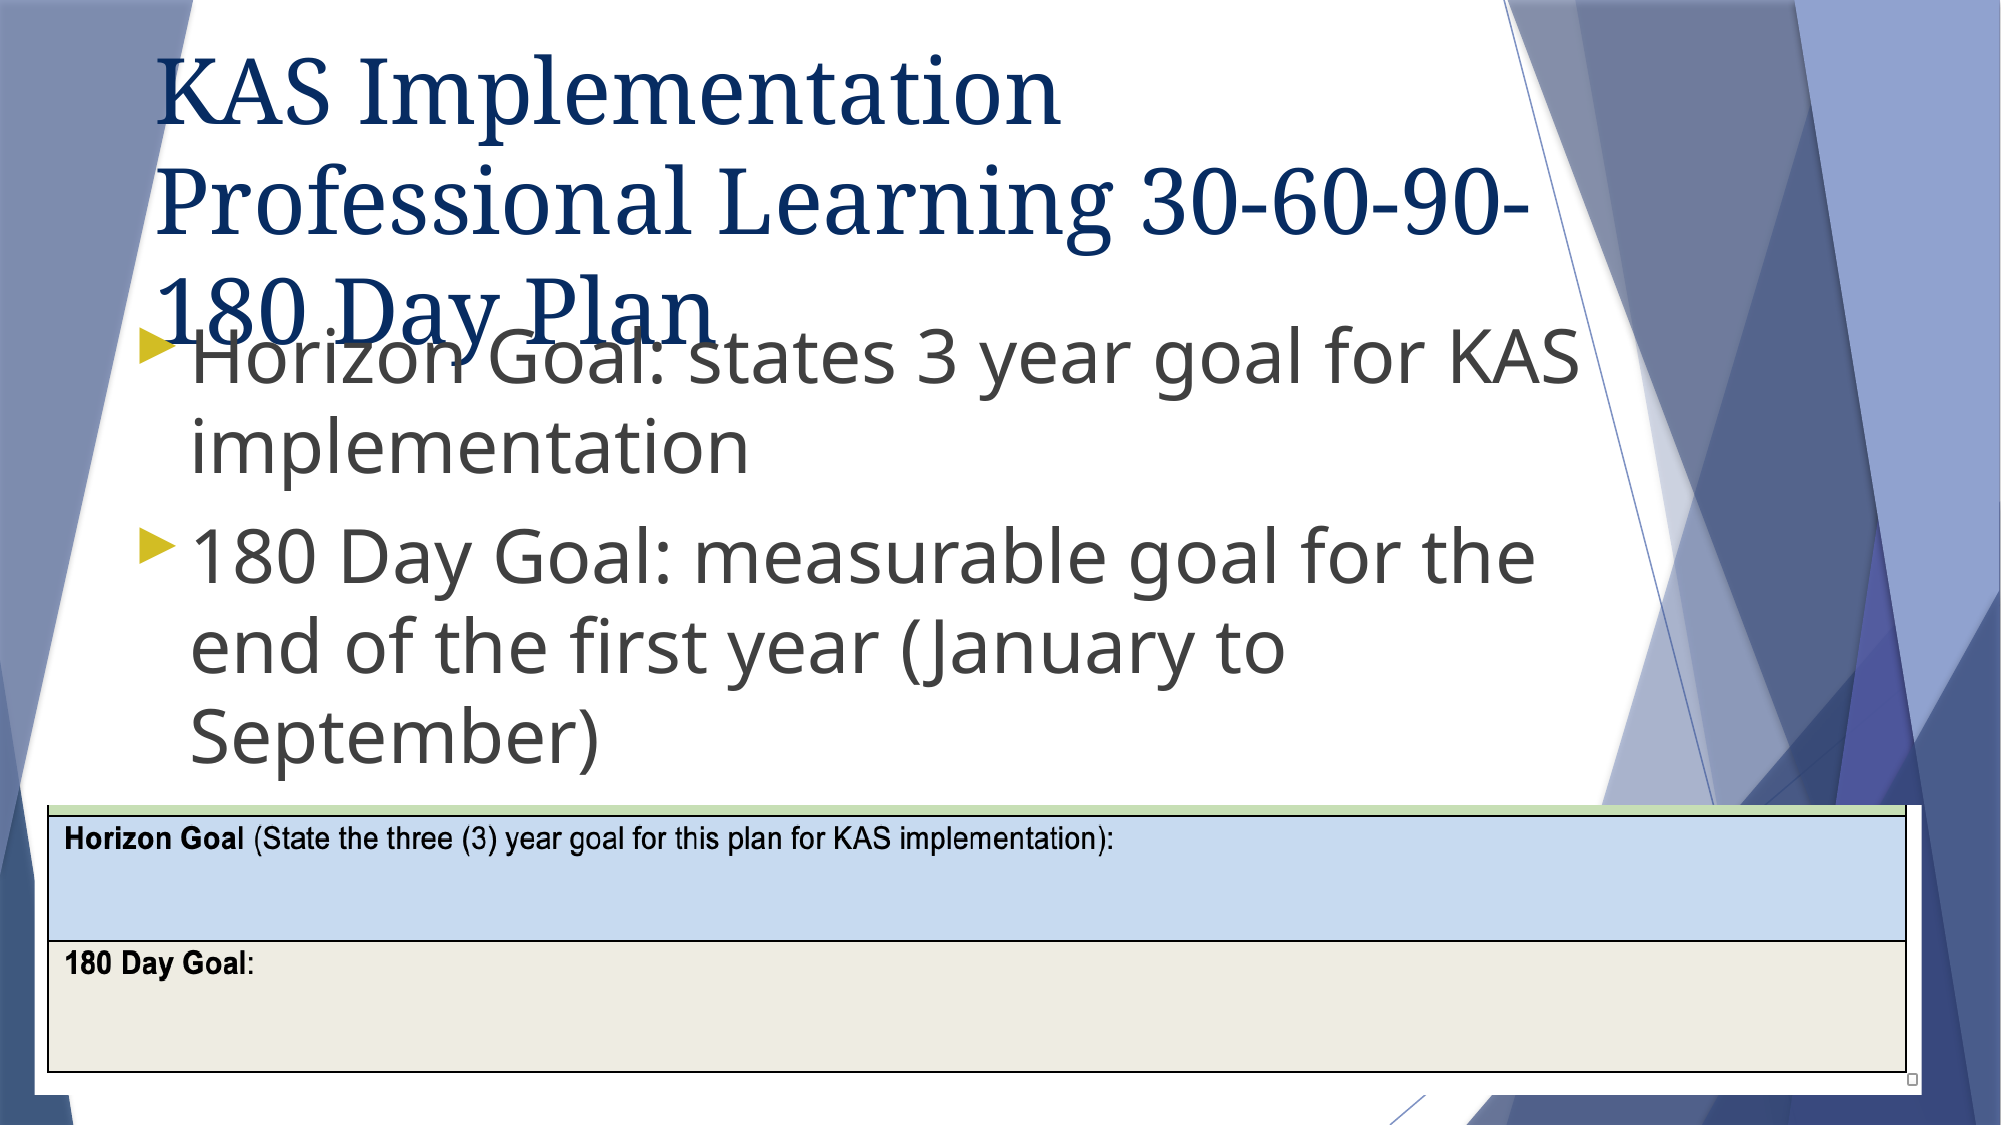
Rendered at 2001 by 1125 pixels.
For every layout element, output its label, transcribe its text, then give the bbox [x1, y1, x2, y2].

list Horizon Goal: states 3 year goal for KAS implementation 180 Day Goal: measurable goal for the end of the first year (January to September) [118, 300, 1626, 803]
picture [34, 805, 1923, 1096]
title KAS Implementation Professional Learning 30-60-90-180 Day Plan [139, 25, 1550, 243]
